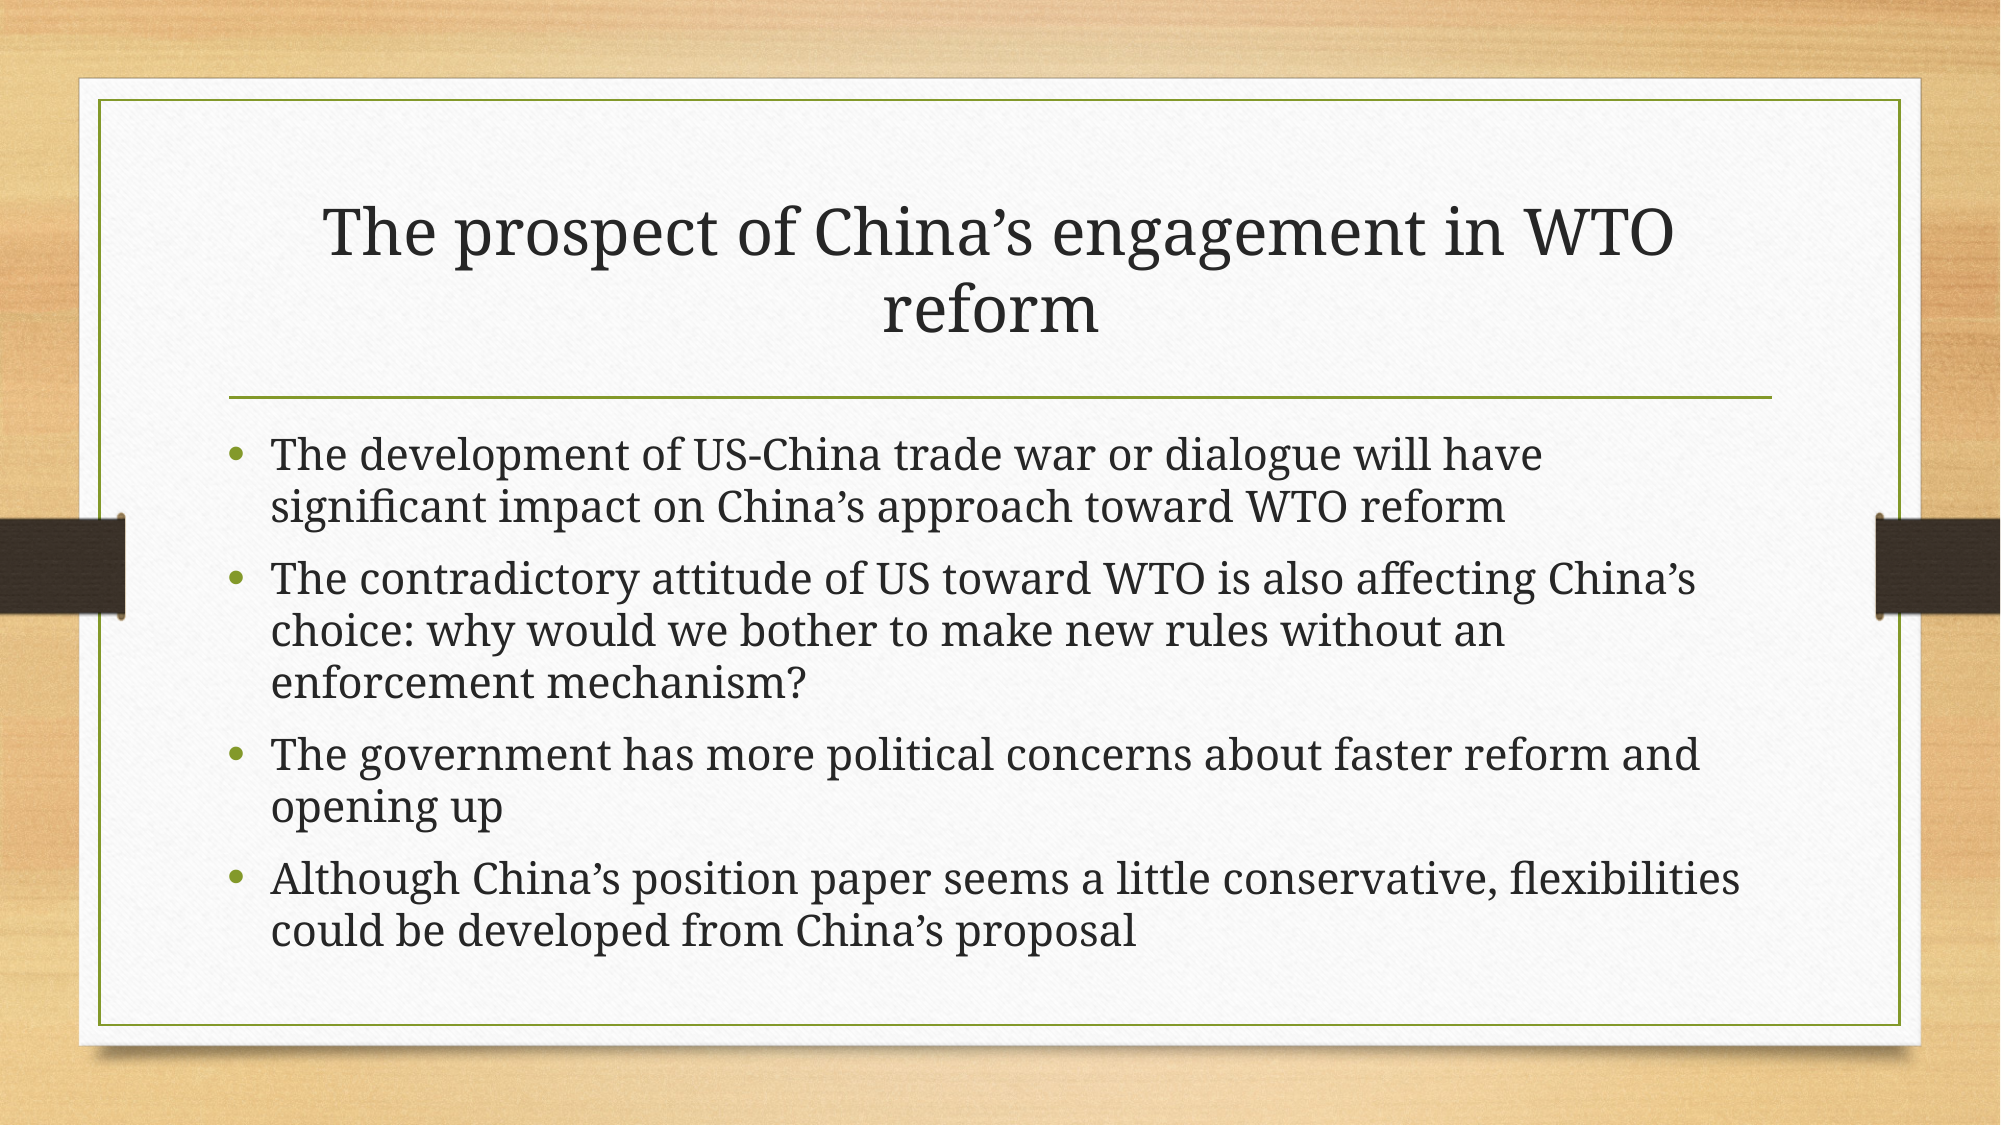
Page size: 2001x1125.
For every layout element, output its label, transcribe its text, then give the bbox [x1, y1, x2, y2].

title The prospect of China’s engagement in WTO reform [212, 161, 1788, 375]
list The development of US-China trade war or dialogue will have significant impact on China’s approach toward WTO reform The contradictory attitude of US toward WTO is also affecting China’s choice: why would we bother to make new rules without an enforcement mechanism? The government has more political concerns about faster reform and opening up Although China’s position paper seems a little conservative, flexibilities could be developed from China’s proposal [212, 419, 1788, 964]
picture [0, 0, 2001, 1125]
